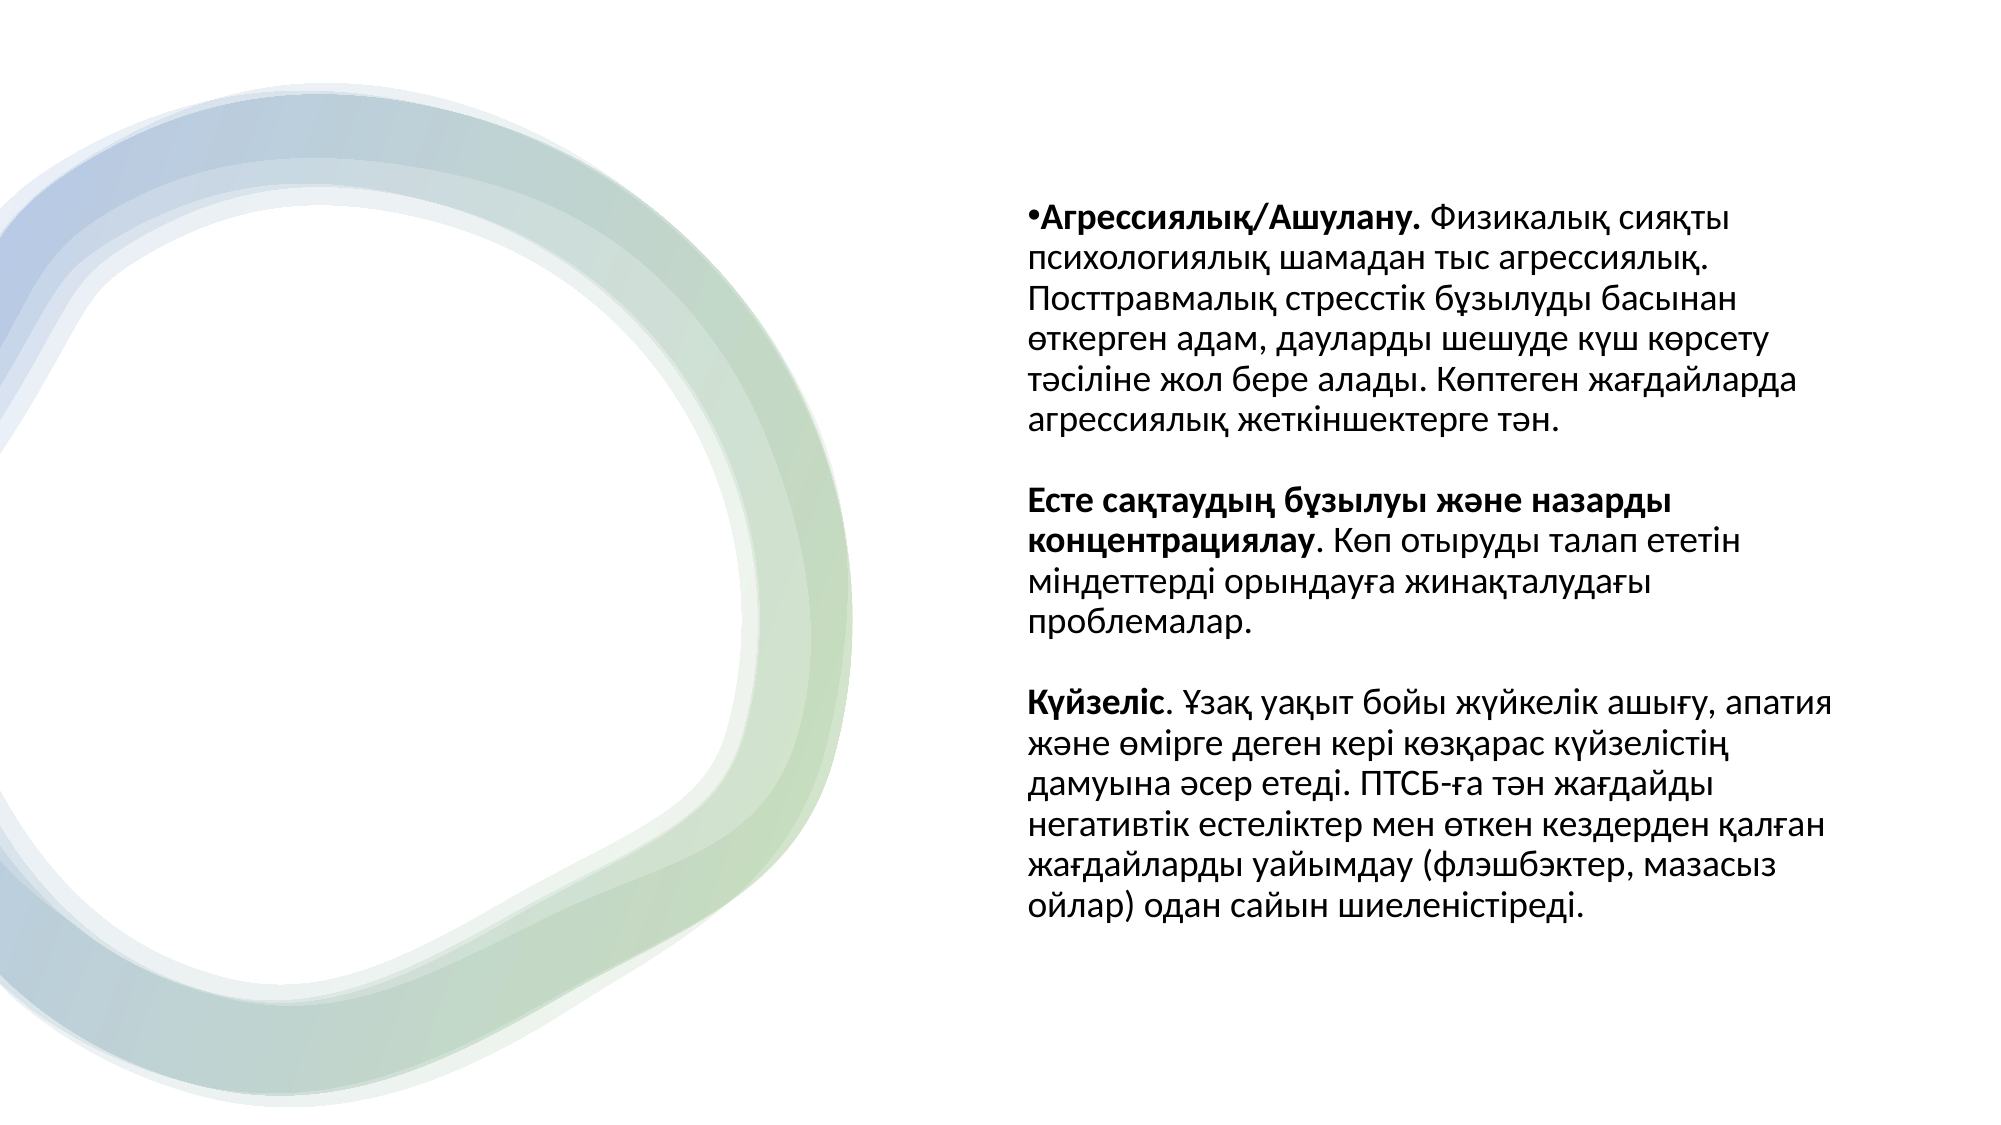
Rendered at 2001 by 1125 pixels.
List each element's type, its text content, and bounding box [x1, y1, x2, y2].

text_box Агрессиялық/Ашулану. Физикалық сияқты психологиялық шамадан тыс агрессиялық. Посттравмалық стресстік бұзылуды басынан өткерген адам, дауларды шешуде күш көрсету тәсіліне жол бере алады. Көптеген жағдайларда агрессиялық жеткіншектерге тән. Есте сақтаудың бұзылуы және назарды концентрациялау. Көп отыруды талап ететін міндеттерді орындауға жинақталудағы проблемалар. Күйзеліс. Ұзақ уақыт бойы жүйкелік ашығу, апатия және өмірге деген кері көзқарас күйзелістің дамуына әсер етеді. ПТСБ-ға тән жағдайды негативтік естеліктер мен өткен кездерден қалған жағдайларды уайымдау (флэшбэктер, мазасыз ойлар) одан сайын шиеленістіреді. [1012, 131, 1869, 990]
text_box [0, 83, 853, 1107]
text_box [0, 0, 2000, 1125]
